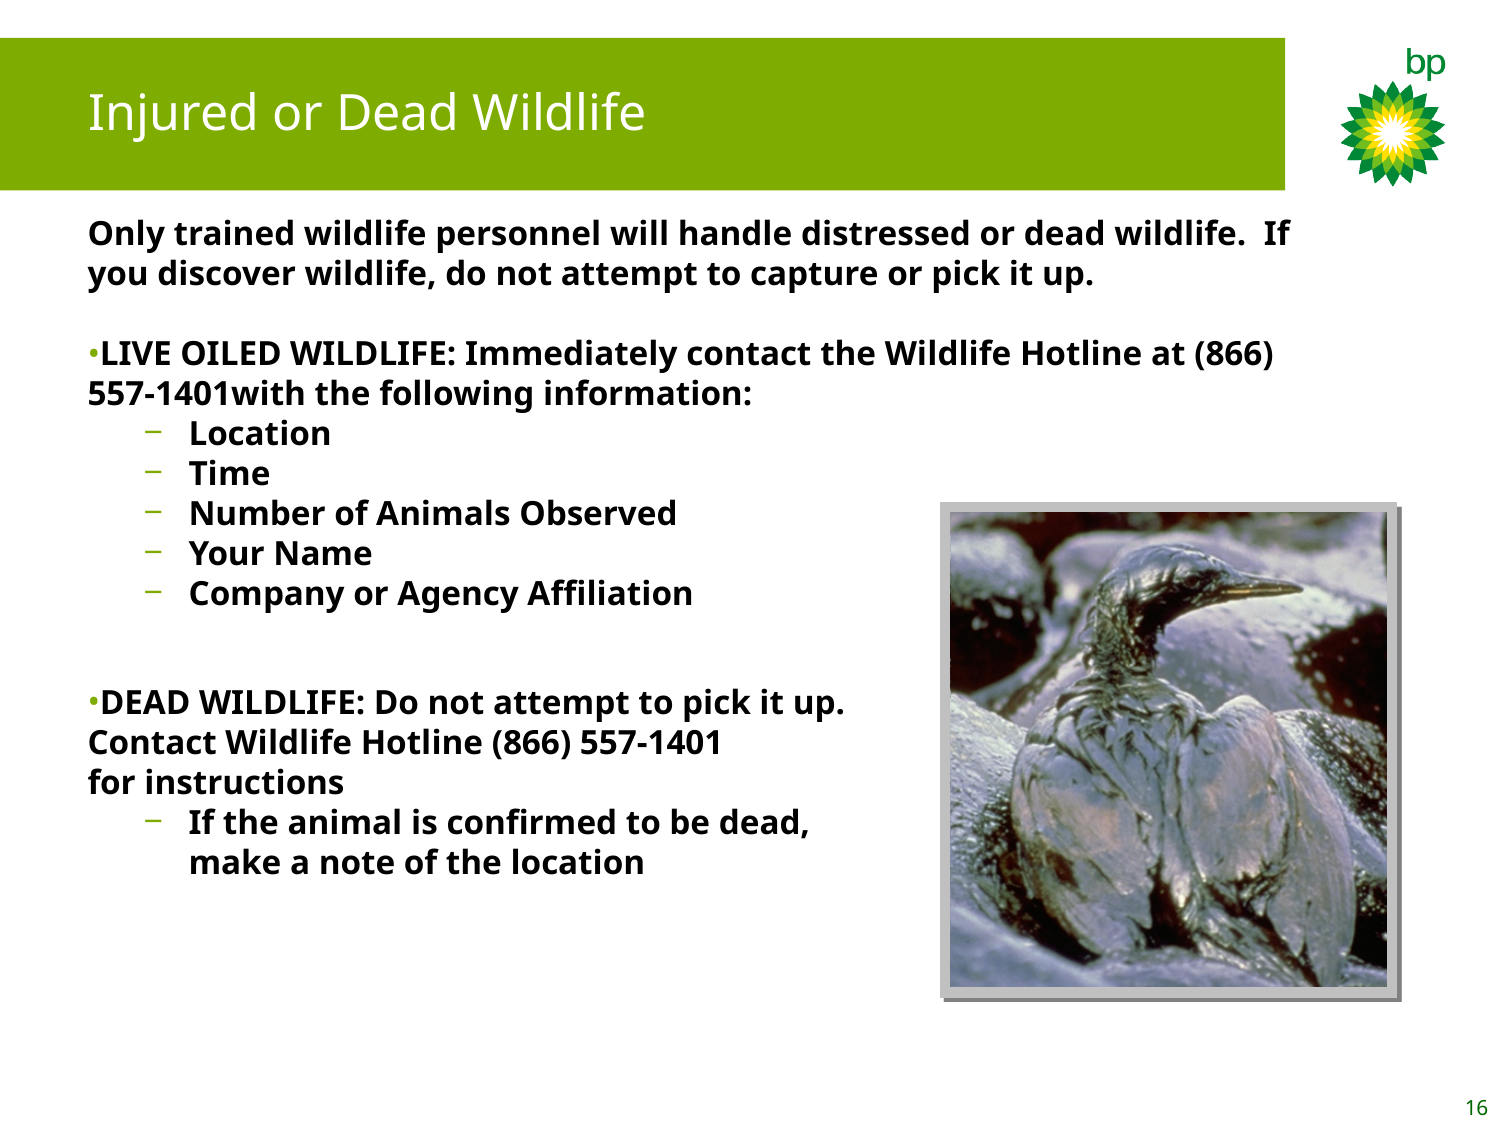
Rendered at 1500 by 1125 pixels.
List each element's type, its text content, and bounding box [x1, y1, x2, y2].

picture [949, 512, 1388, 988]
text_box 16 [1153, 1086, 1500, 1125]
picture [1321, 21, 1471, 208]
list Only trained wildlife personnel will handle distressed or dead wildlife. If you discover wildlife, do not attempt to capture or pick it up. LIVE OILED WILDLIFE: Immediately contact the Wildlife Hotline at (866) 557-1401with the following information: Location Time Number of Animals Observed Your Name Company or Agency Affiliation DEAD WILDLIFE: Do not attempt to pick it up. Contact Wildlife Hotline (866) 557-1401 for instructions If the animal is confirmed to be dead, make a note of the location [87, 212, 1363, 976]
title Injured or Dead Wildlife [0, 37, 1285, 191]
